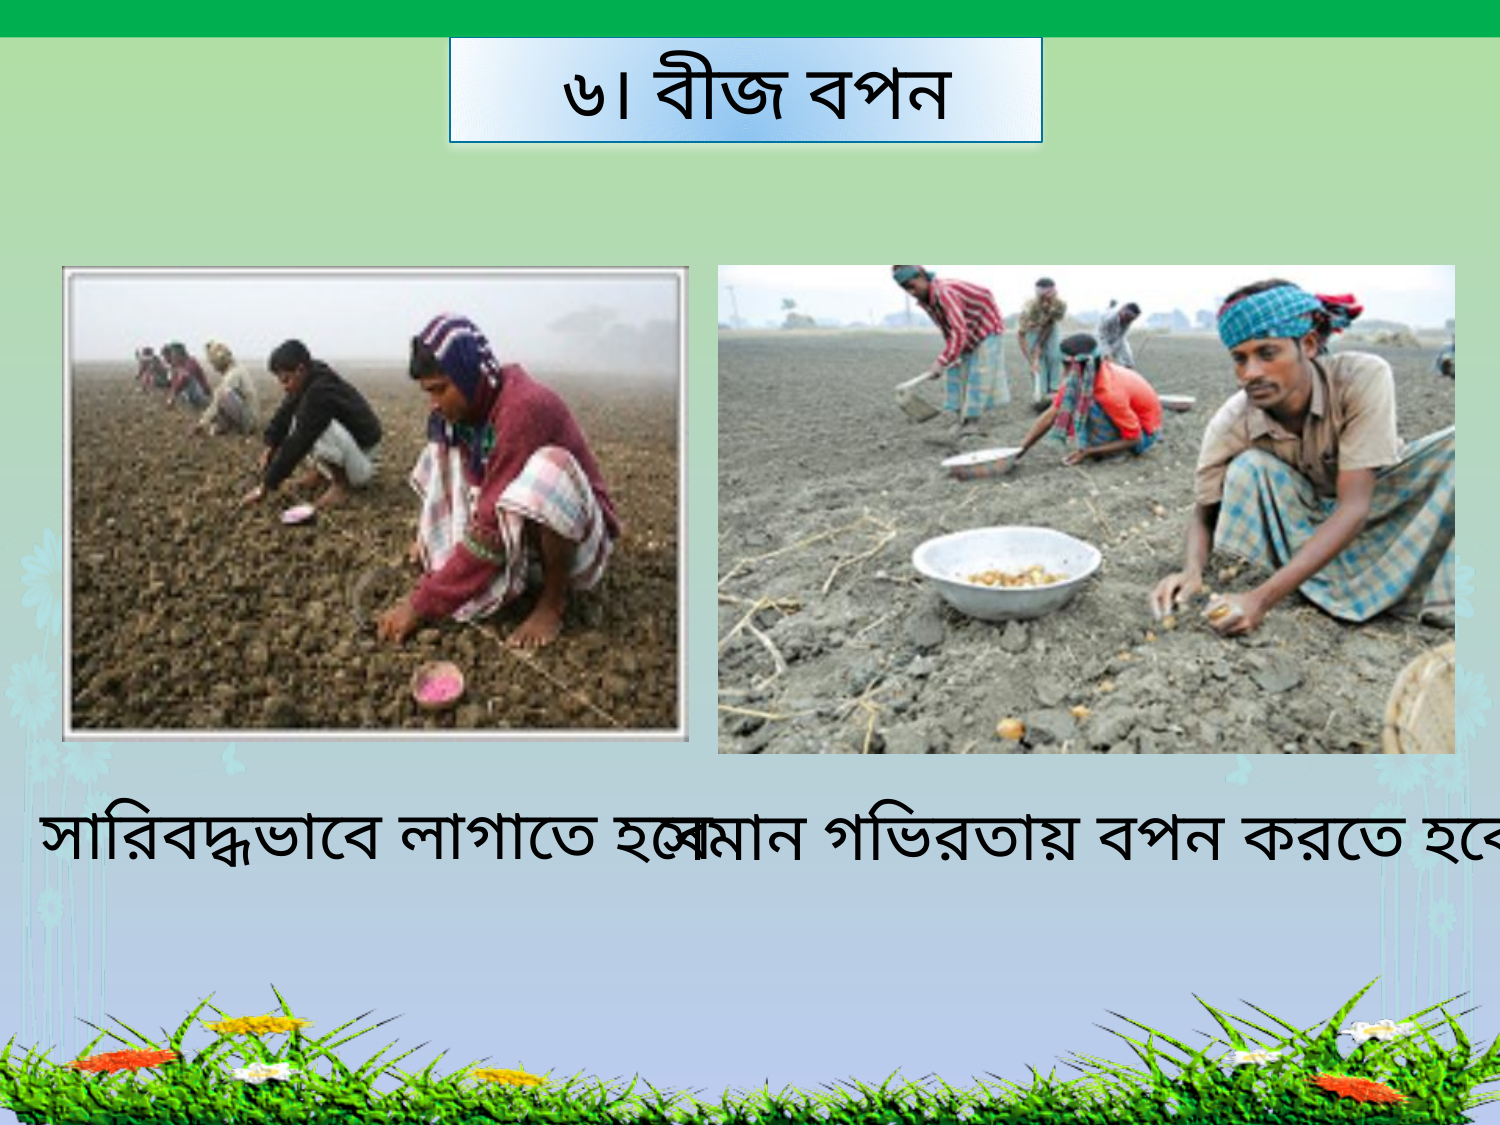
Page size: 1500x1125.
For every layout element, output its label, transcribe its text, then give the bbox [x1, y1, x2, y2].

text_box সারিবদ্ধভাবে লাগাতে হবে [25, 785, 728, 881]
picture [62, 266, 689, 742]
text_box সমান গভিরতায় বপন করতে হবে [646, 786, 1500, 882]
picture [0, 974, 1500, 1125]
text_box ৬। বীজ বপন [449, 37, 1043, 143]
picture [718, 265, 1455, 755]
